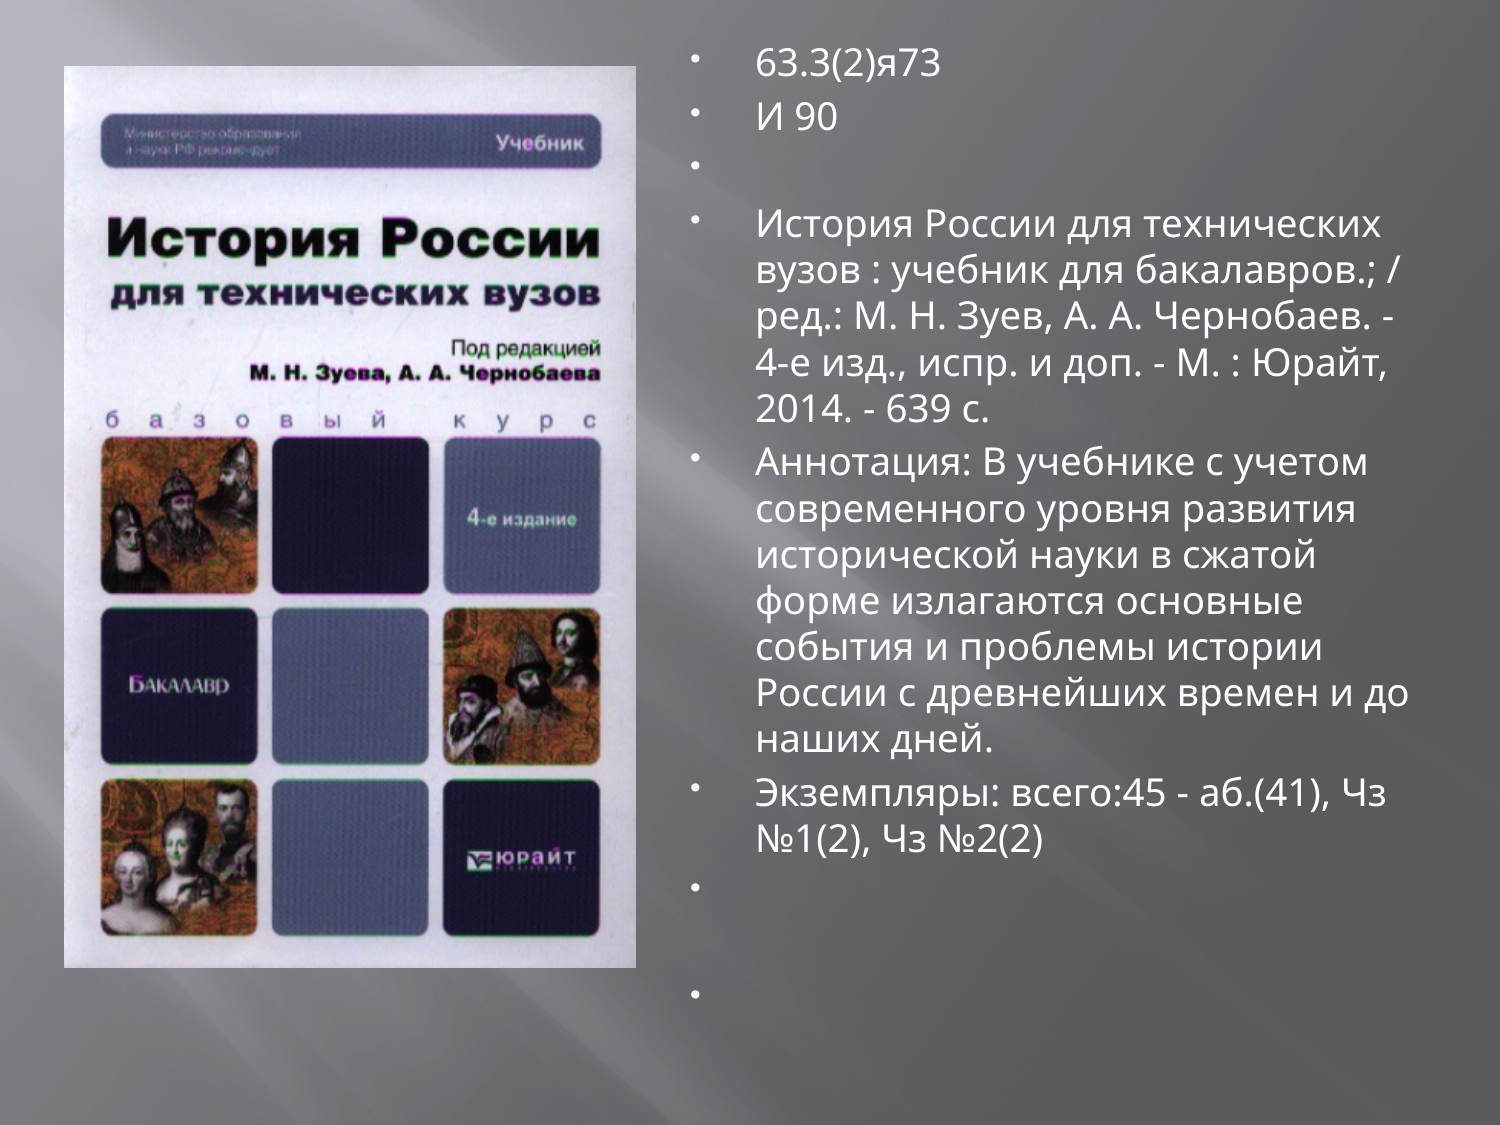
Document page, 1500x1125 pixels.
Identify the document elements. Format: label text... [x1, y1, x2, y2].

list 63.3(2)я73 И 90 История России для технических вузов : учебник для бакалавров.; / ред.: М. Н. Зуев, А. А. Чернобаев. - 4-е изд., испр. и доп. - М. : Юрайт, 2014. - 639 с. Аннотация: В учебнике с учетом современного уровня развития исторической науки в сжатой форме излагаются основные события и проблемы истории России с древнейших времен и до наших дней. Экземпляры: всего:45 - аб.(41), Чз №1(2), Чз №2(2) [655, 30, 1425, 1035]
picture [64, 66, 636, 969]
